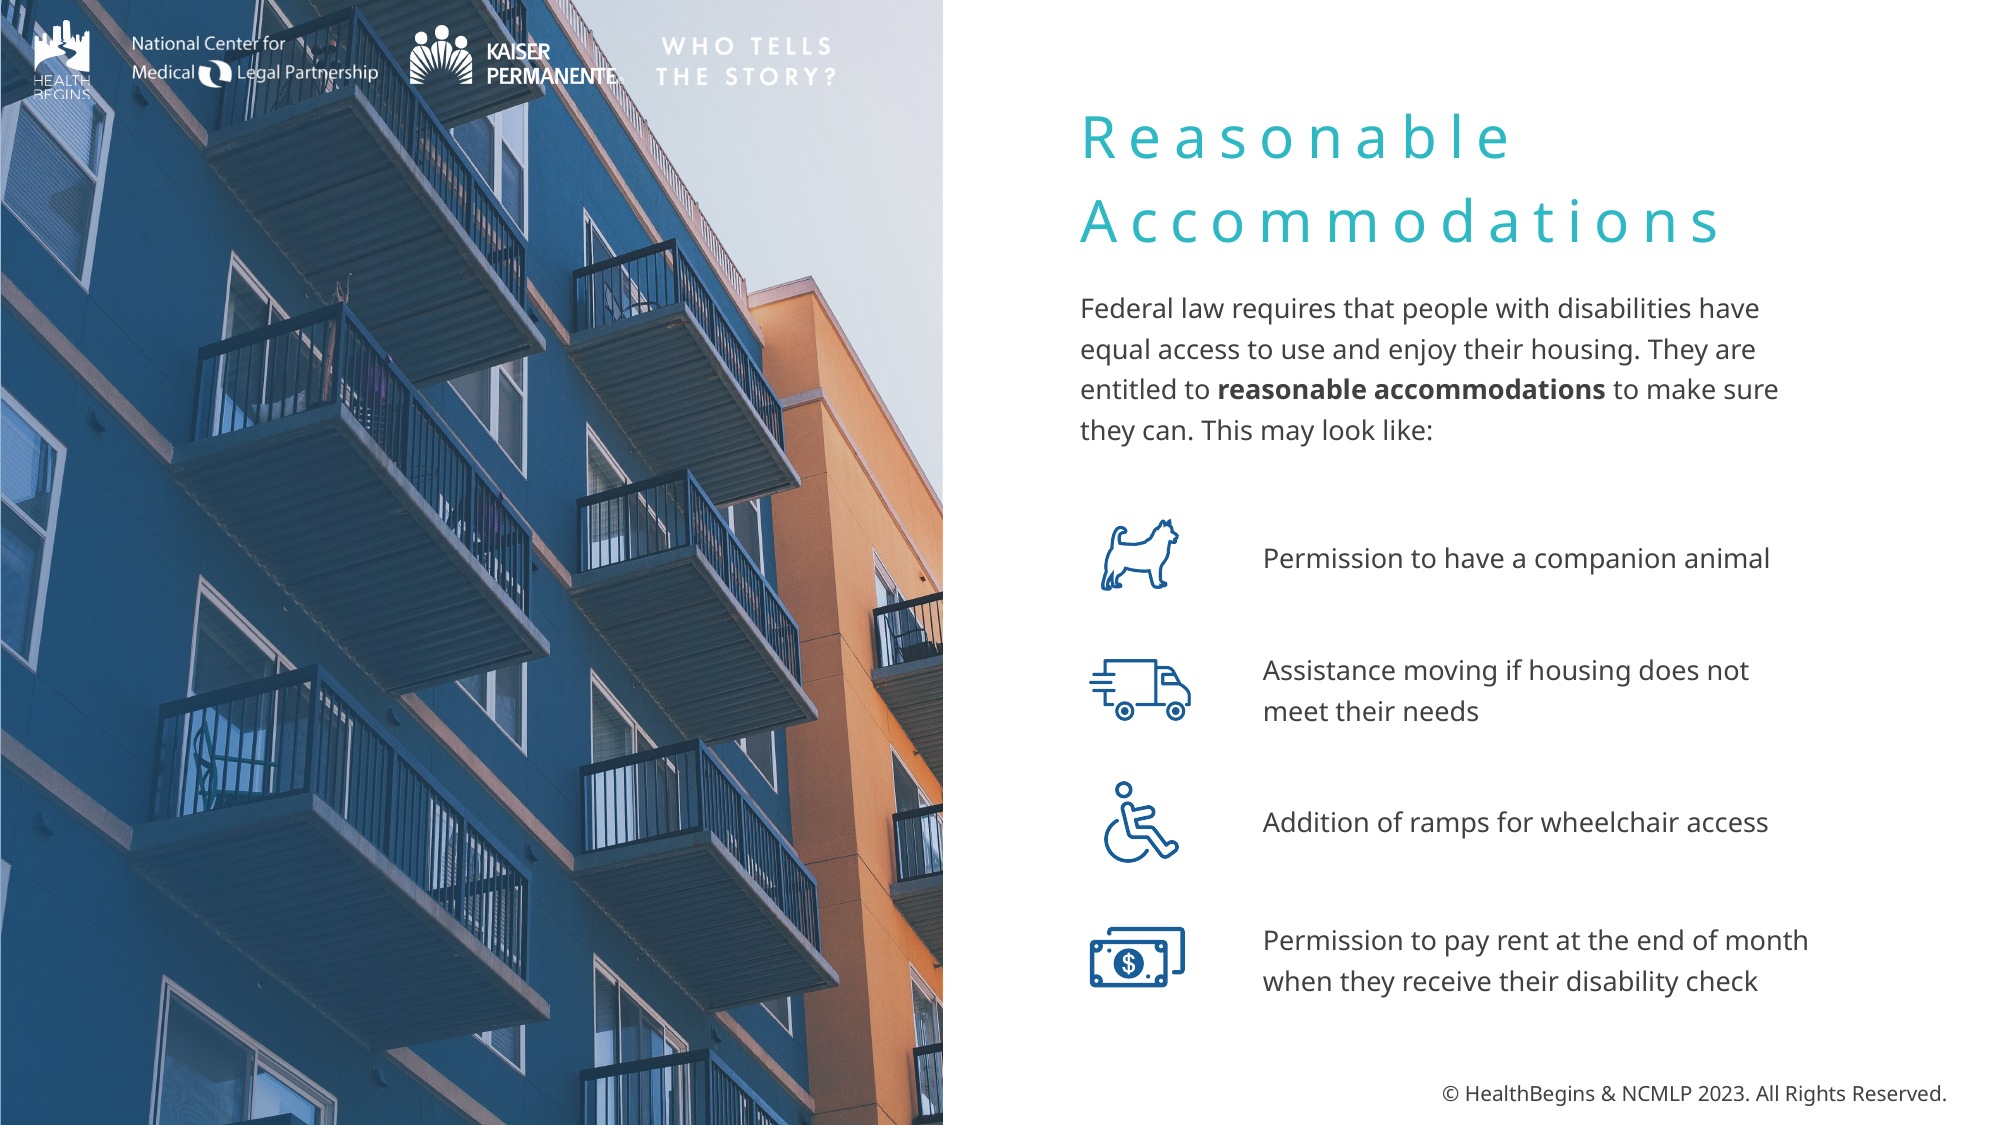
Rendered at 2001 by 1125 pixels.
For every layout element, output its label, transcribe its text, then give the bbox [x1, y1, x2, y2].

list Federal law requires that people with disabilities have equal access to use and enjoy their housing. They are entitled to reasonable accommodations to make sure they can. This may look like: [1065, 276, 1829, 461]
title Reasonable Accommodations [1065, 79, 1829, 269]
text_box [1089, 939, 1168, 988]
picture [1089, 659, 1191, 721]
text_box Permission to have a companion animal [1248, 525, 1829, 581]
text_box Permission to pay rent at the end of month when they receive their disability check [1248, 907, 1829, 1004]
picture [1, 0, 943, 1125]
text_box [1107, 926, 1185, 975]
text_box Addition of ramps for wheelchair access [1248, 790, 1829, 846]
picture [1101, 519, 1179, 591]
text_box Assistance moving if housing does not meet their needs [1248, 637, 1829, 734]
picture [1104, 781, 1179, 863]
